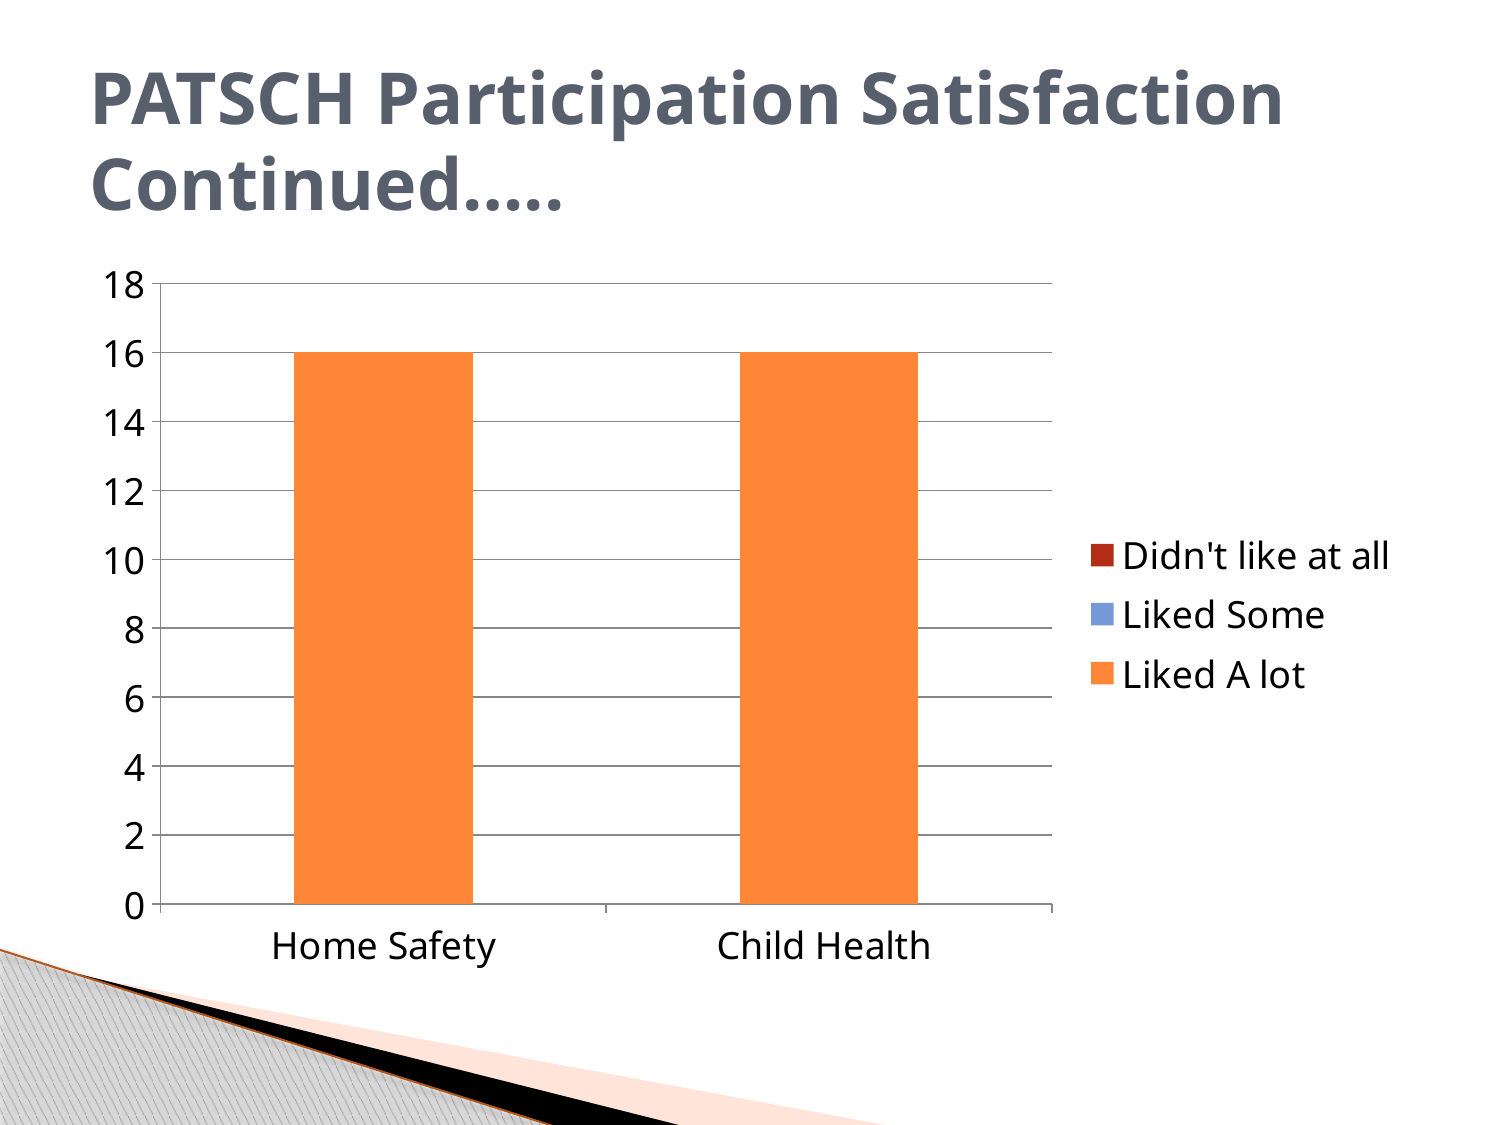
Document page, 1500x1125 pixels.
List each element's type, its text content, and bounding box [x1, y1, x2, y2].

chart [74, 242, 1426, 986]
title PATSCH Participation Satisfaction Continued….. [75, 45, 1425, 233]
